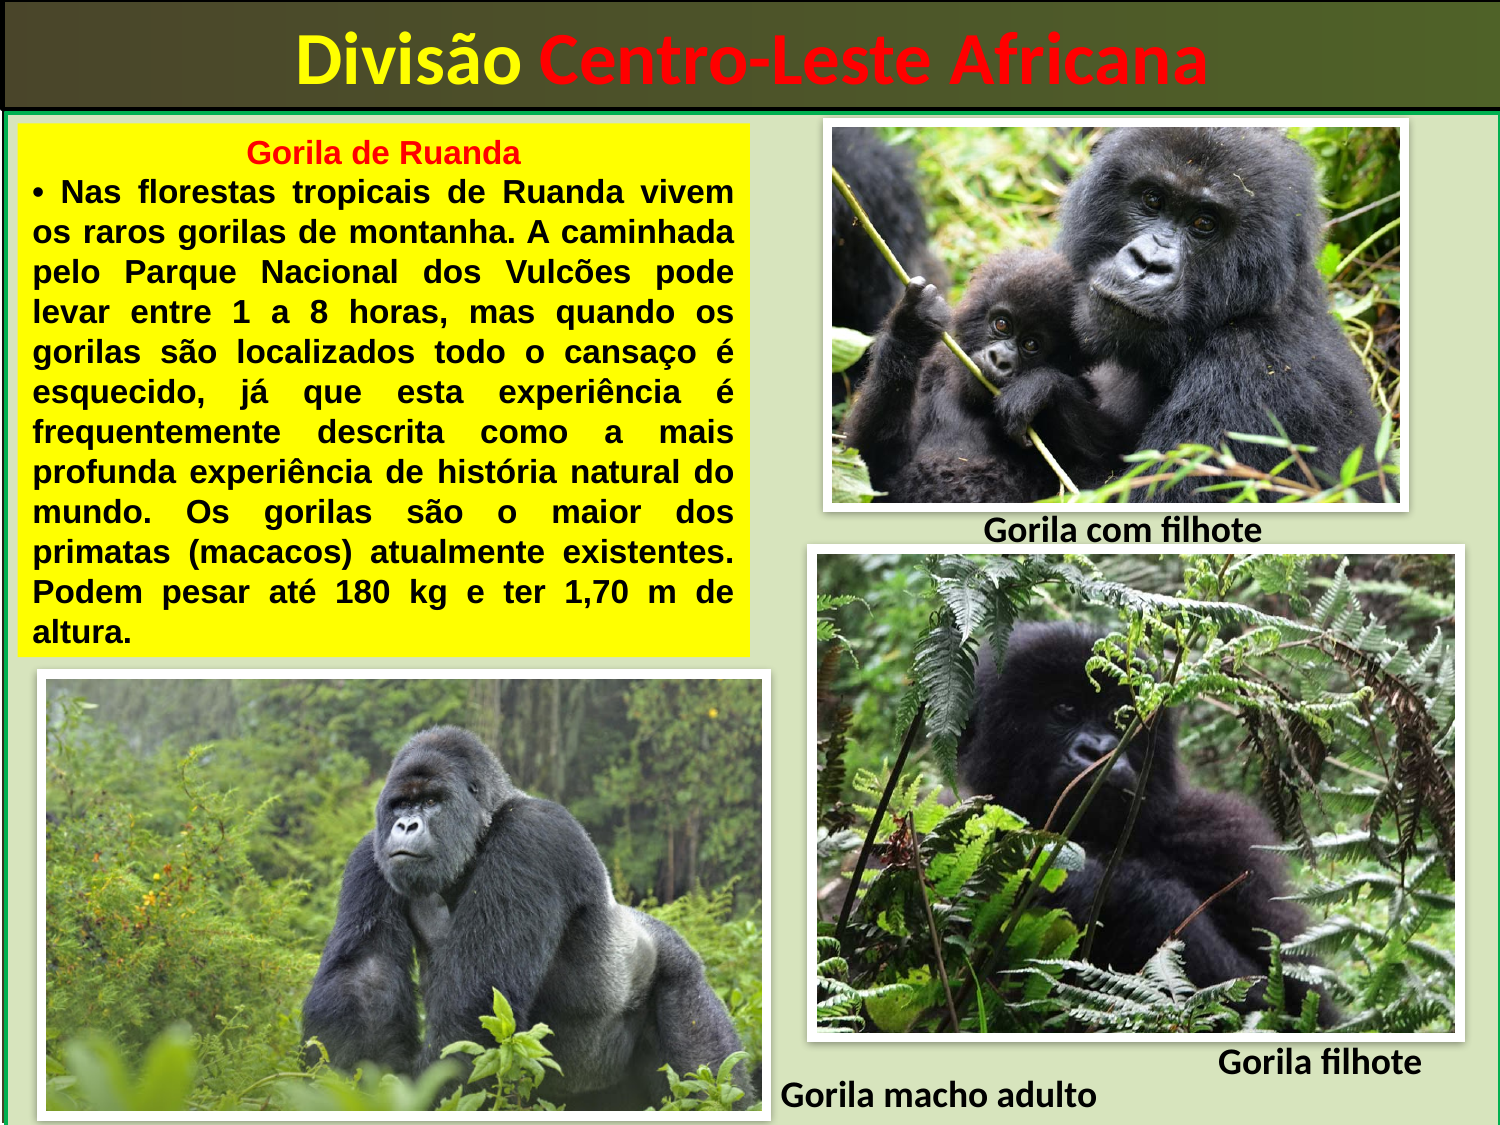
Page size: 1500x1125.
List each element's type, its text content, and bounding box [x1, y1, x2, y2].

text_box Gorila com filhote [839, 497, 1408, 551]
text_box Gorila macho adulto [762, 1062, 1117, 1123]
picture [832, 126, 1401, 504]
text_box Gorila filhote [1187, 1042, 1454, 1090]
text_box Gorila de Ruanda • Nas florestas tropicais de Ruanda vivem os raros gorilas de montanha. A caminhada pelo Parque Nacional dos Vulcões pode levar entre 1 a 8 horas, mas quando os gorilas são localizados todo o cansaço é esquecido, já que esta experiência é frequentemente descrita como a mais profunda experiência de história natural do mundo. Os gorilas são o maior dos primatas (macacos) atualmente existentes. Podem pesar até 180 kg e ter 1,70 m de altura. [17, 123, 750, 658]
picture [816, 553, 1456, 1034]
picture [45, 678, 763, 1112]
